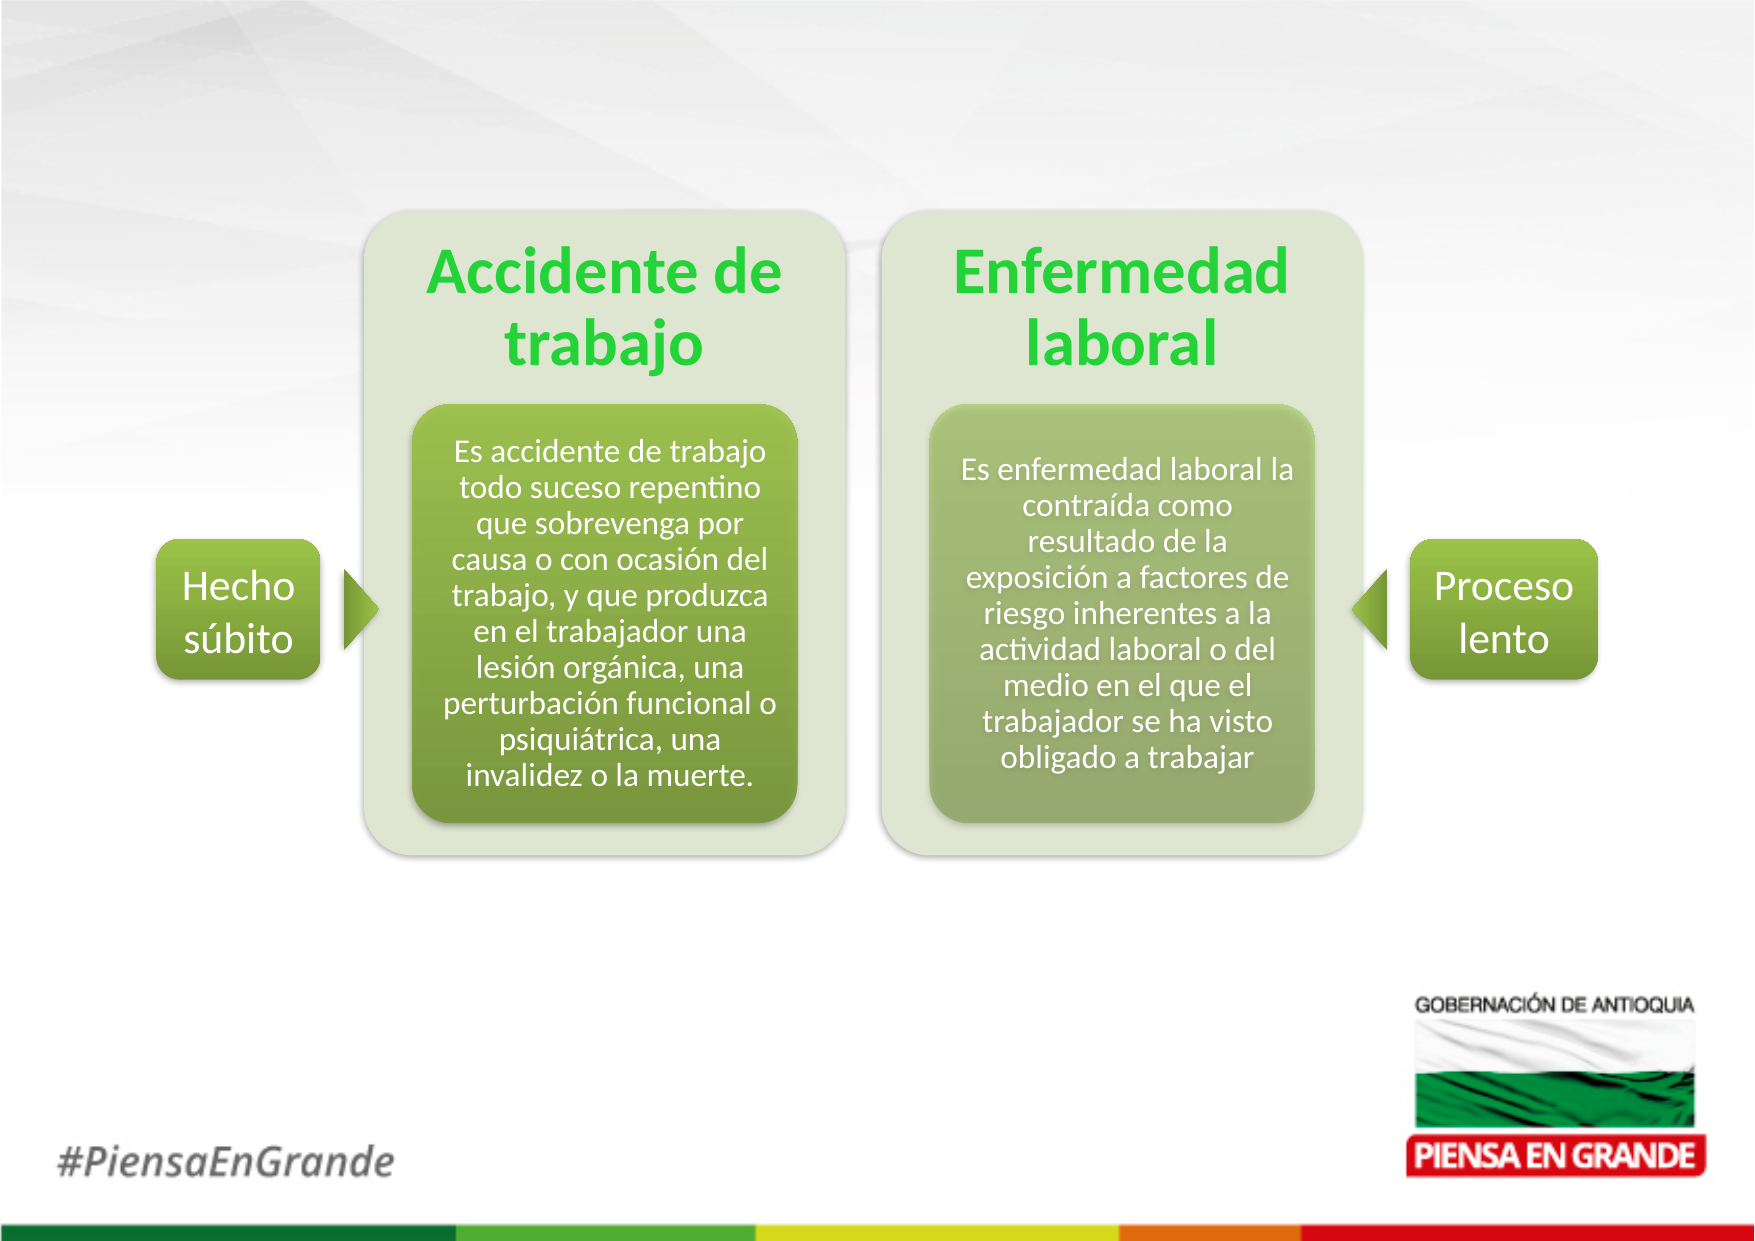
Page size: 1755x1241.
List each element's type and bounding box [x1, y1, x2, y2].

picture [0, 0, 1755, 1241]
text_box [156, 210, 1599, 856]
